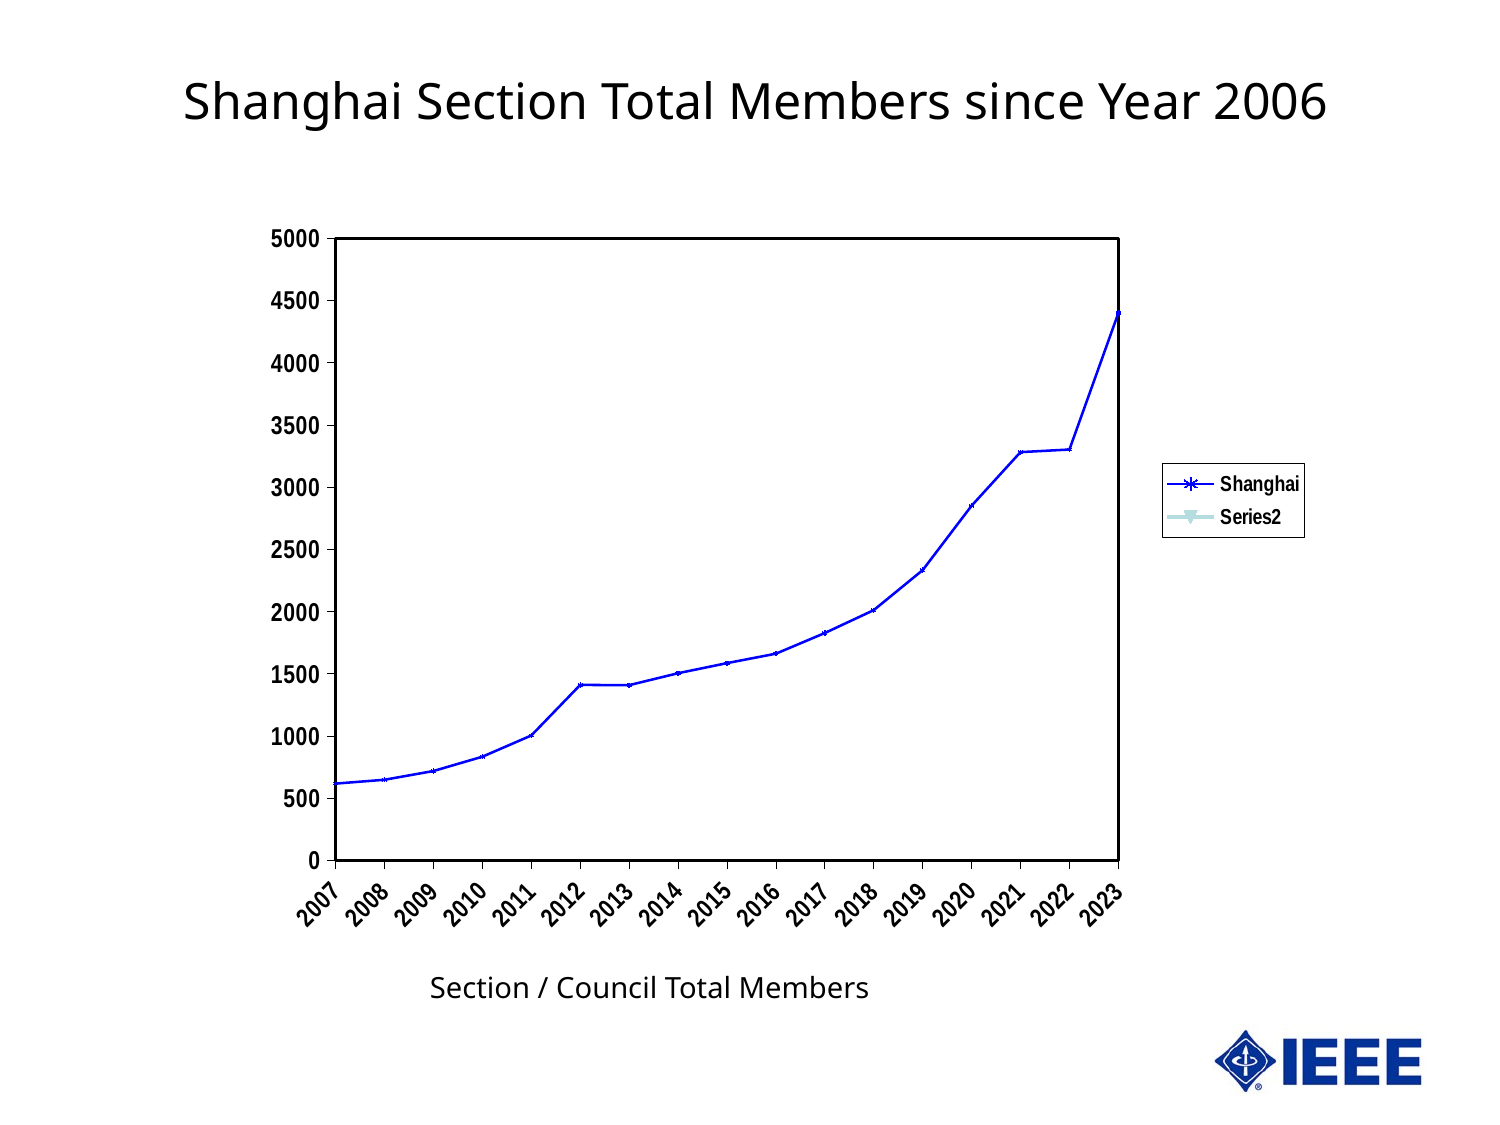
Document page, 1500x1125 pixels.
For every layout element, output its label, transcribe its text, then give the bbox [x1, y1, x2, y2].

text_box Section / Council Total Members [237, 962, 1063, 1013]
chart [270, 192, 1406, 949]
text_box Shanghai Section Total Members since Year 2006 [112, 62, 1400, 138]
picture [1212, 1024, 1425, 1096]
